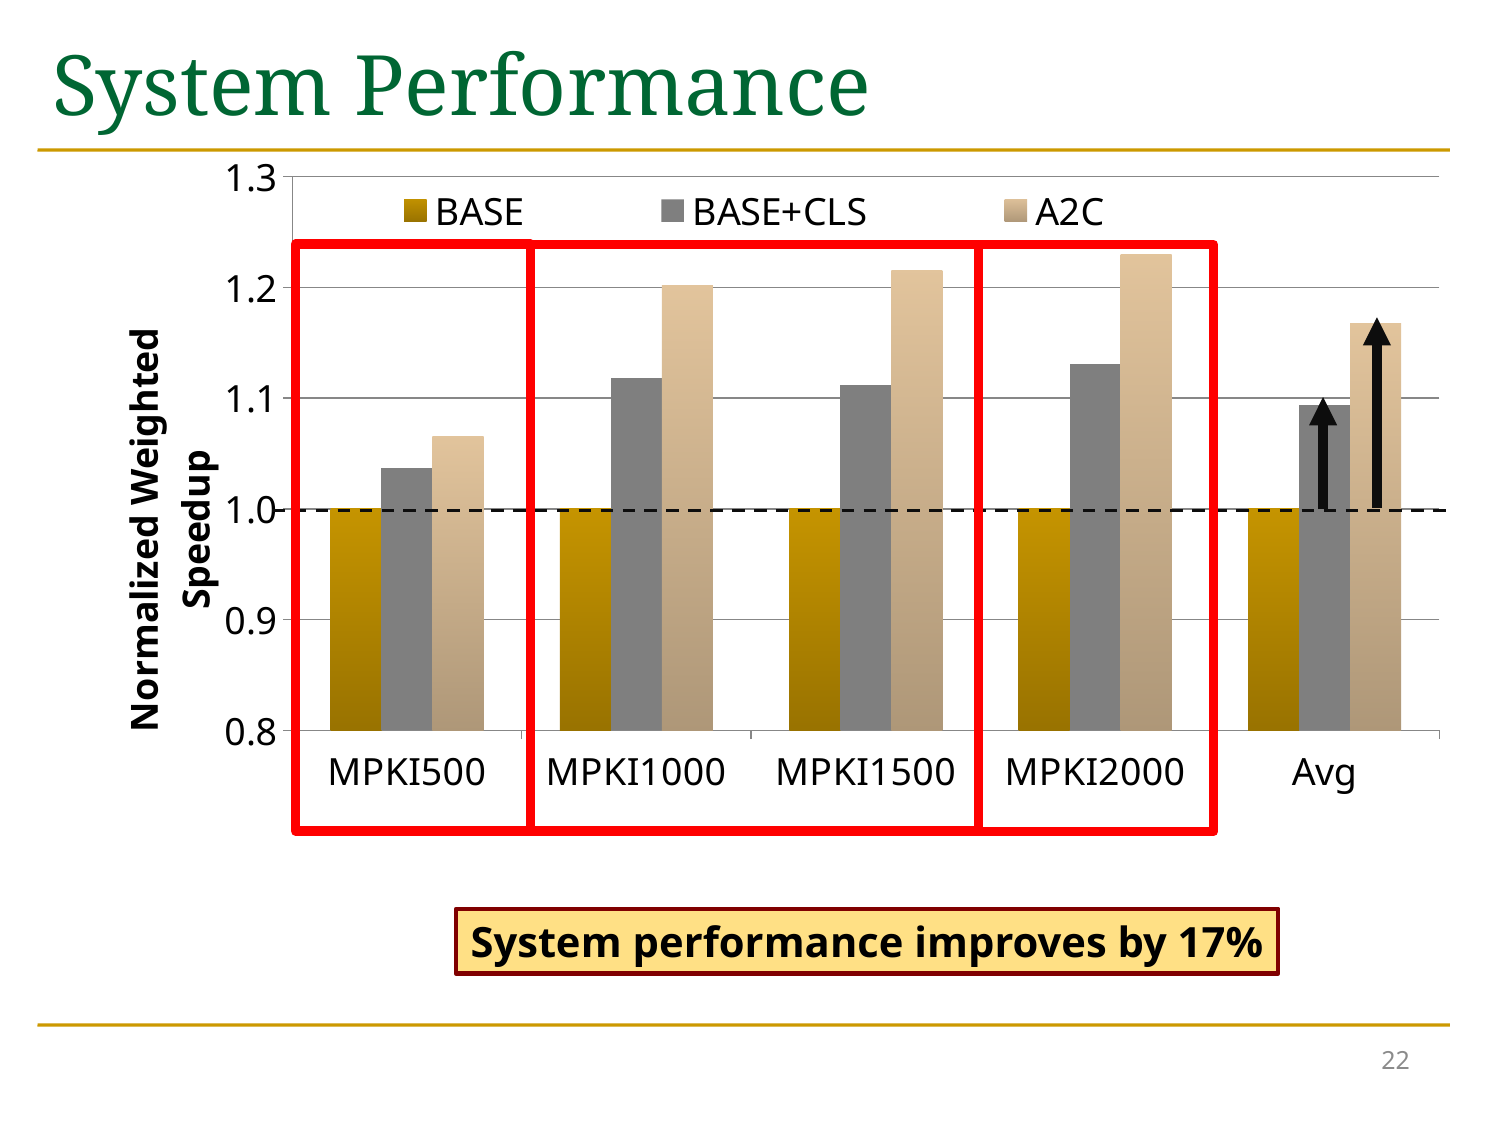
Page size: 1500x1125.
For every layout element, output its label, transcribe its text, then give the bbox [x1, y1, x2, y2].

slide_number 22 [1074, 1024, 1425, 1100]
text_box System performance improves by 17% [455, 908, 1279, 974]
chart [103, 148, 1451, 832]
title System Performance [37, 24, 1451, 150]
